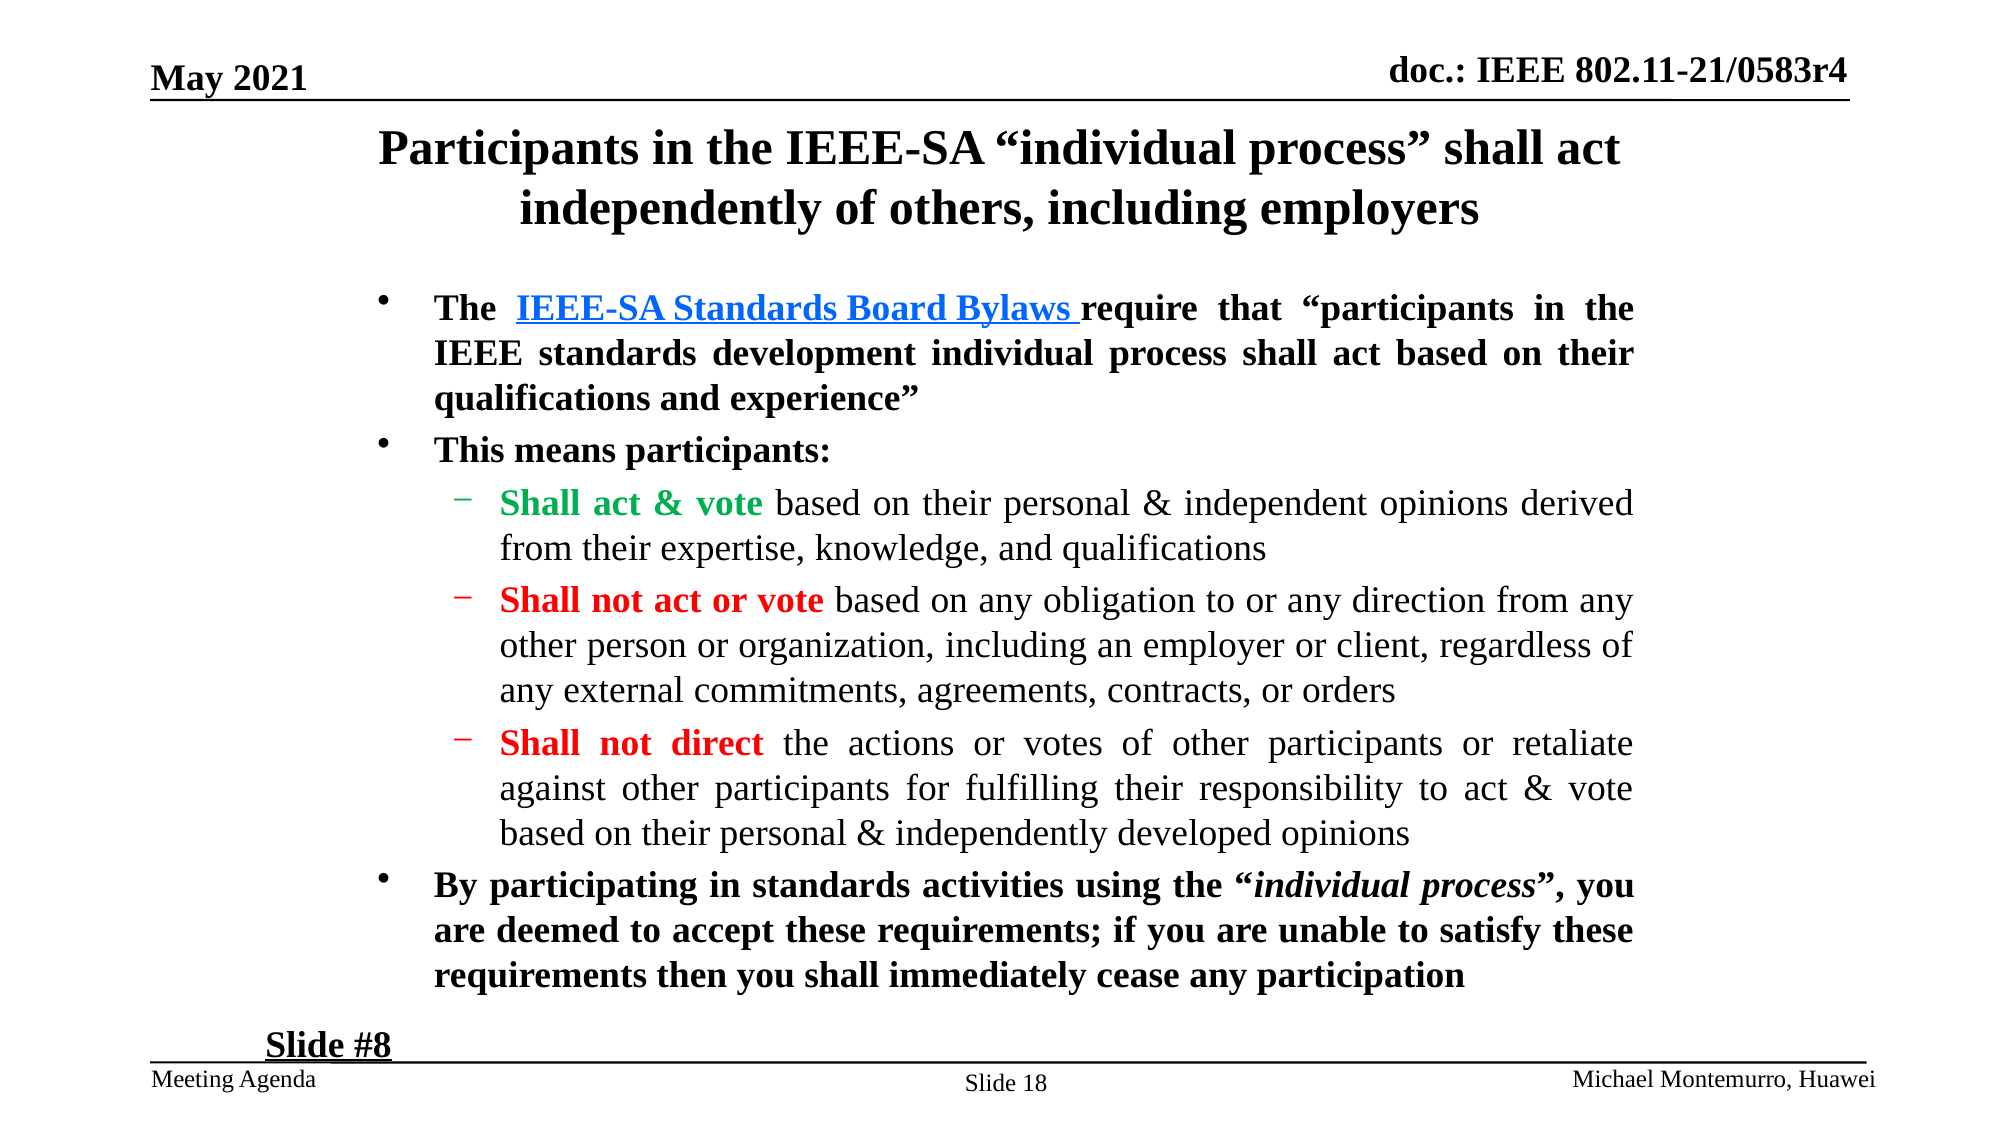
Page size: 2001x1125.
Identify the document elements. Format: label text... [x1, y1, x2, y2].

text_box Slide #8 [250, 1012, 407, 1073]
list The IEEE-SA Standards Board Bylaws require that “participants in the IEEE standards development individual process shall act based on their qualifications and experience” This means participants: Shall act & vote based on their personal & independent opinions derived from their expertise, knowledge, and qualifications Shall not act or vote based on any obligation to or any direction from any other person or organization, including an employer or client, regardless of any external commitments, agreements, contracts, or orders Shall not direct the actions or votes of other participants or retaliate against other participants for fulfilling their responsibility to act & vote based on their personal & independently developed opinions By participating in standards activities using the “individual process”, you are deemed to accept these requirements; if you are unable to satisfy these requirements then you shall immediately cease any participation [362, 275, 1650, 1038]
footer Michael Montemurro, Huawei [1462, 1062, 1877, 1093]
text_box Participants in the IEEE-SA “individual process” shall act independently of others, including employers [362, 87, 1638, 263]
slide_number Slide 18 [964, 1066, 1049, 1098]
